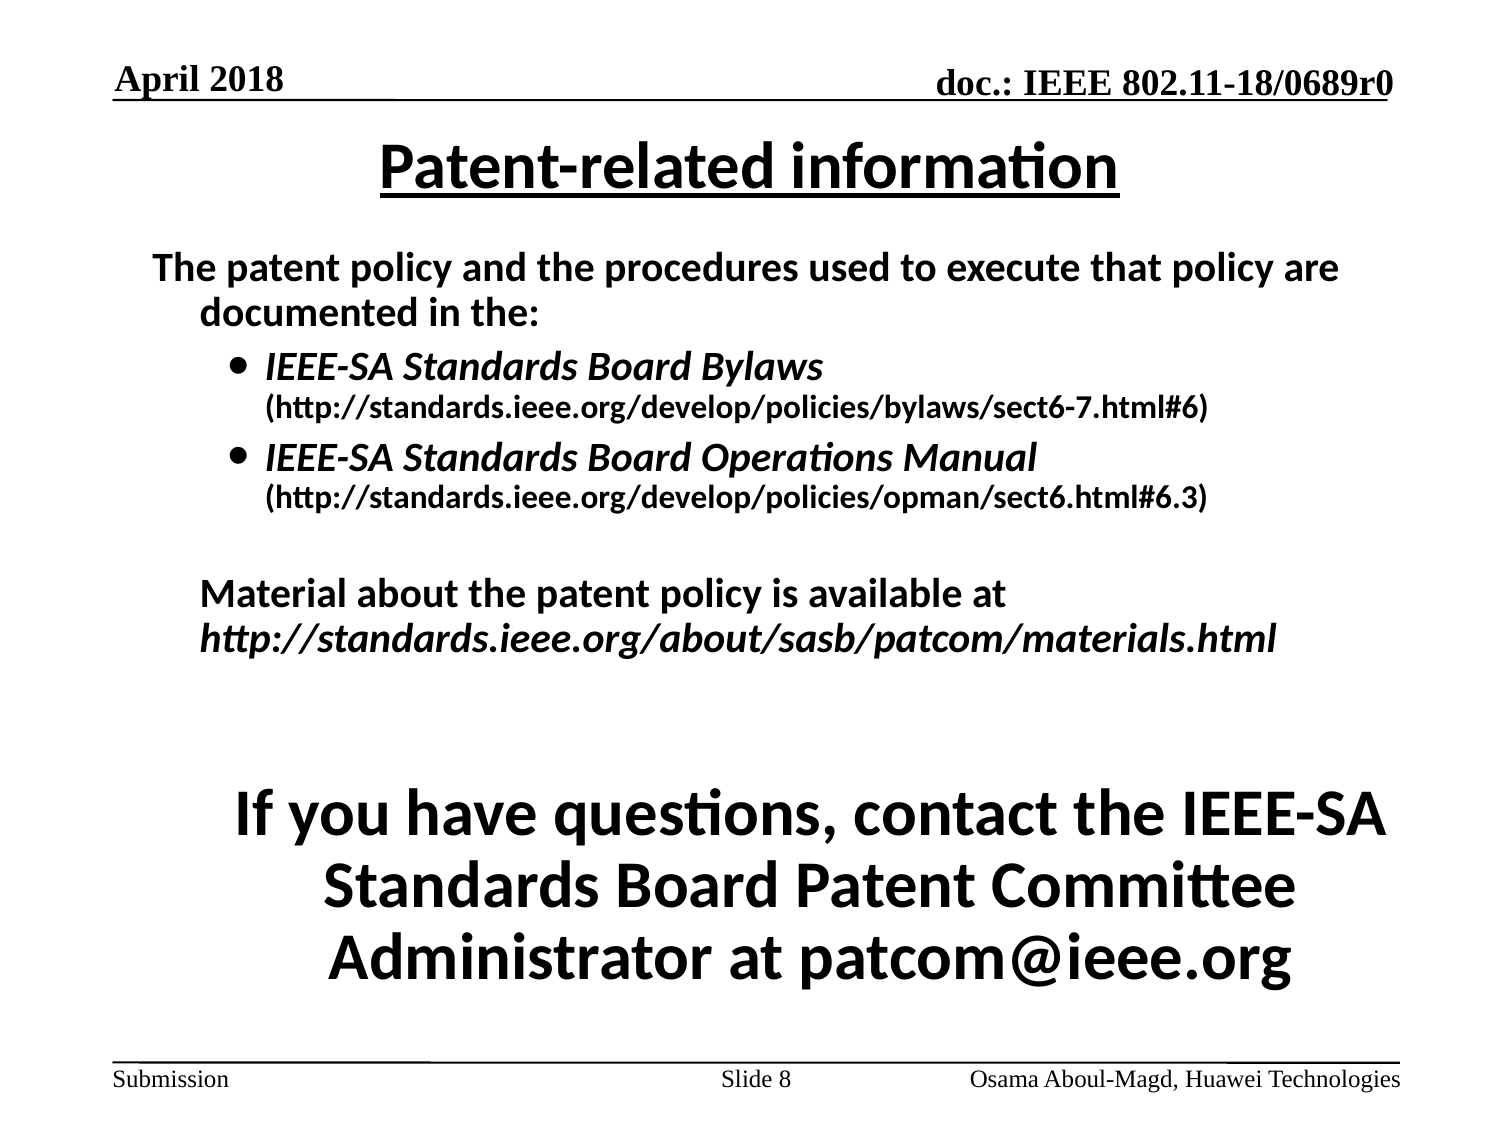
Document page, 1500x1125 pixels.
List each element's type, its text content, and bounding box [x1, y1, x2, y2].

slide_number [114, 54, 423, 100]
footer Osama Aboul-Magd, Huawei Technologies [878, 1061, 1402, 1093]
title Patent-related information [112, 74, 1388, 237]
slide_number Slide 8 [712, 1061, 800, 1123]
list The patent policy and the procedures used to execute that policy are documented in the: IEEE-SA Standards Board Bylaws (http://standards.ieee.org/develop/policies/bylaws/sect6-7.html#6) IEEE-SA Standards Board Operations Manual (http://standards.ieee.org/develop/policies/opman/sect6.html#6.3) Material about the patent policy is available at http://standards.ieee.org/about/sasb/patcom/materials.html If you have questions, contact the IEEE-SA Standards Board Patent Committee Administrator at patcom@ieee.org [62, 237, 1438, 913]
